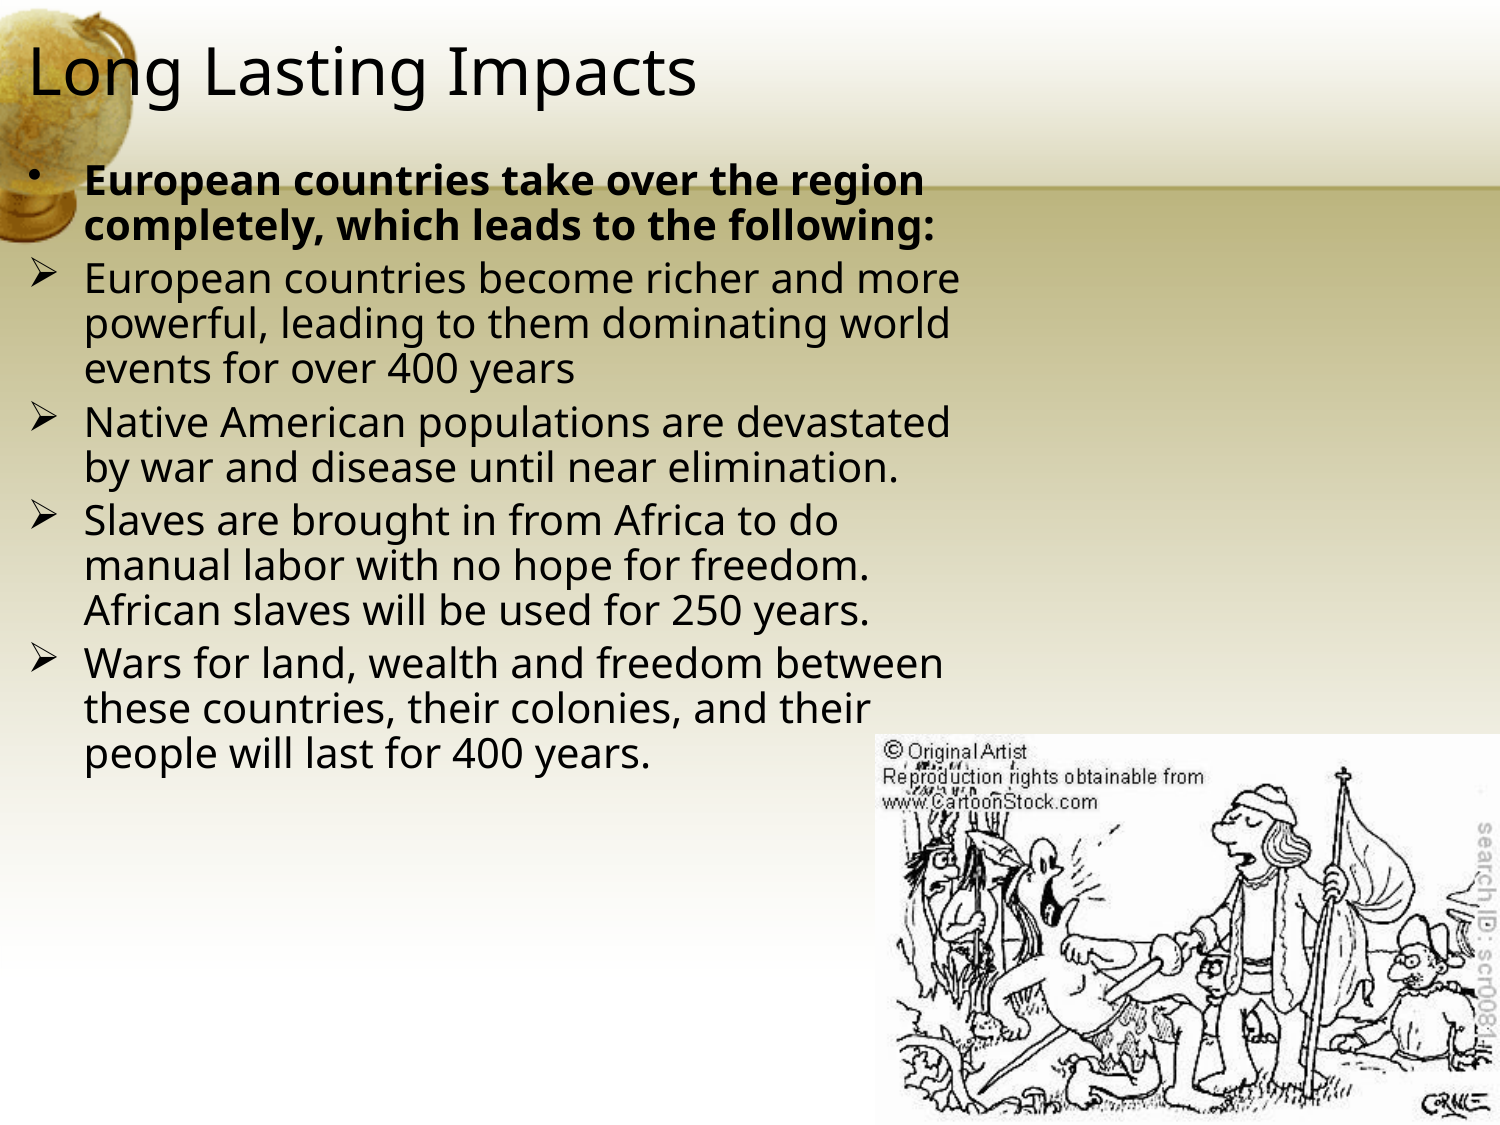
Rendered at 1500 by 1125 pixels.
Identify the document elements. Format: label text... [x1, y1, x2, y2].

picture [0, 0, 1500, 1125]
title Long Lasting Impacts [12, 0, 1277, 117]
list European countries take over the region completely, which leads to the following: European countries become richer and more powerful, leading to them dominating world events for over 400 years Native American populations are devastated by war and disease until near elimination. Slaves are brought in from Africa to do manual labor with no hope for freedom. African slaves will be used for 250 years. Wars for land, wealth and freedom between these countries, their colonies, and their people will last for 400 years. [12, 151, 1001, 956]
